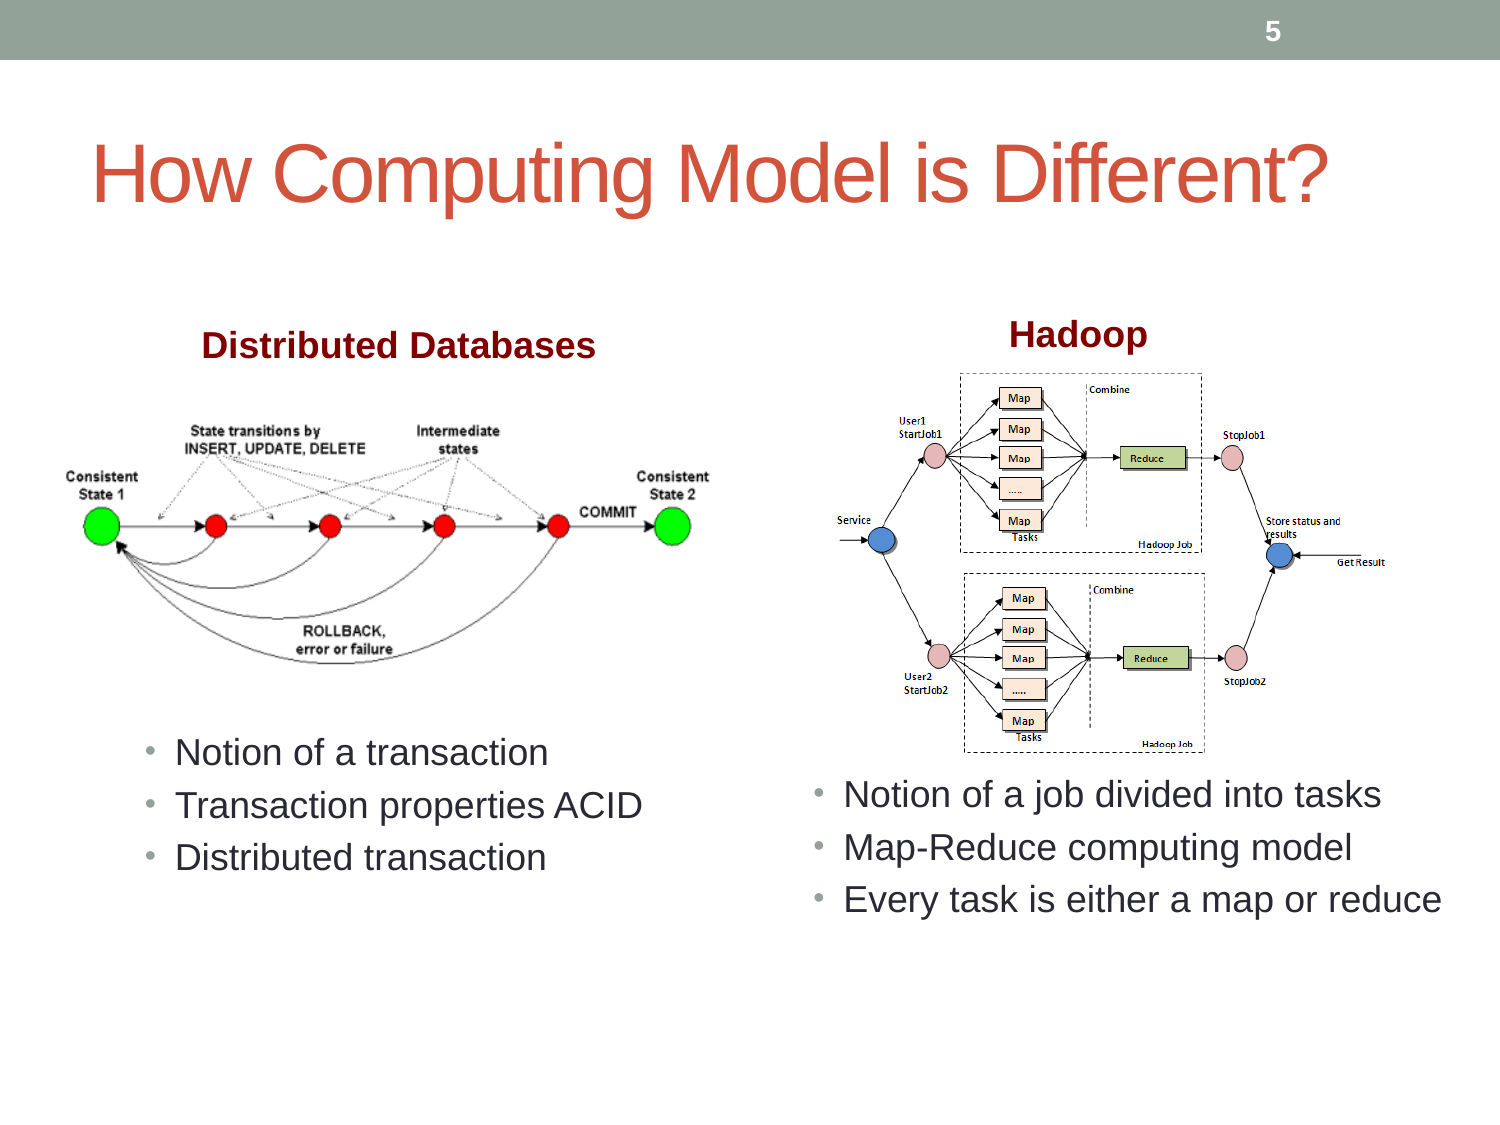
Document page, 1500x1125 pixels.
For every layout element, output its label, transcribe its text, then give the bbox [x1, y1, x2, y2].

text_box Notion of a job divided into tasks Map-Reduce computing model Every task is either a map or reduce [798, 762, 1465, 981]
title How Computing Model is Different? [75, 87, 1425, 250]
picture [834, 357, 1391, 764]
picture [55, 410, 714, 668]
text_box Distributed Databases [186, 313, 612, 374]
text_box Hadoop [993, 302, 1164, 354]
list Notion of a transaction Transaction properties ACID Distributed transaction [129, 720, 776, 939]
slide_number 5 [1250, 3, 1425, 57]
